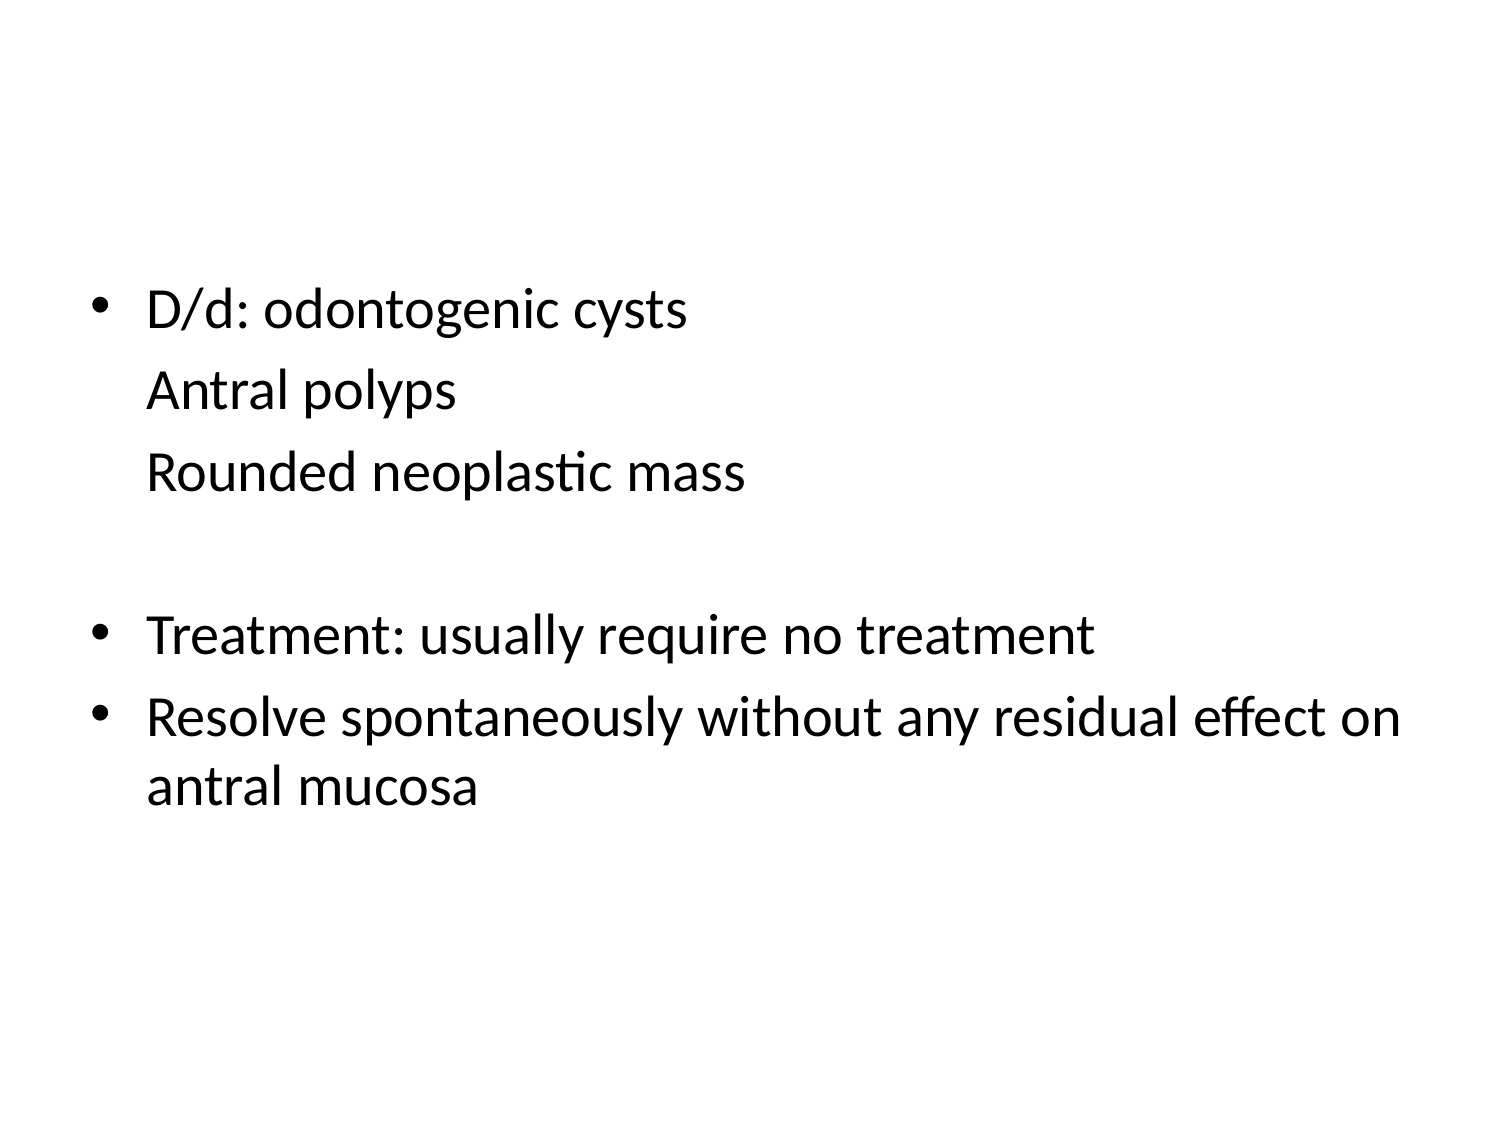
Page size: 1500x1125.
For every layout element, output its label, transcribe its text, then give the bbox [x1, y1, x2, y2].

list D/d: odontogenic cysts Antral polyps Rounded neoplastic mass Treatment: usually require no treatment Resolve spontaneously without any residual effect on antral mucosa [75, 262, 1425, 1005]
